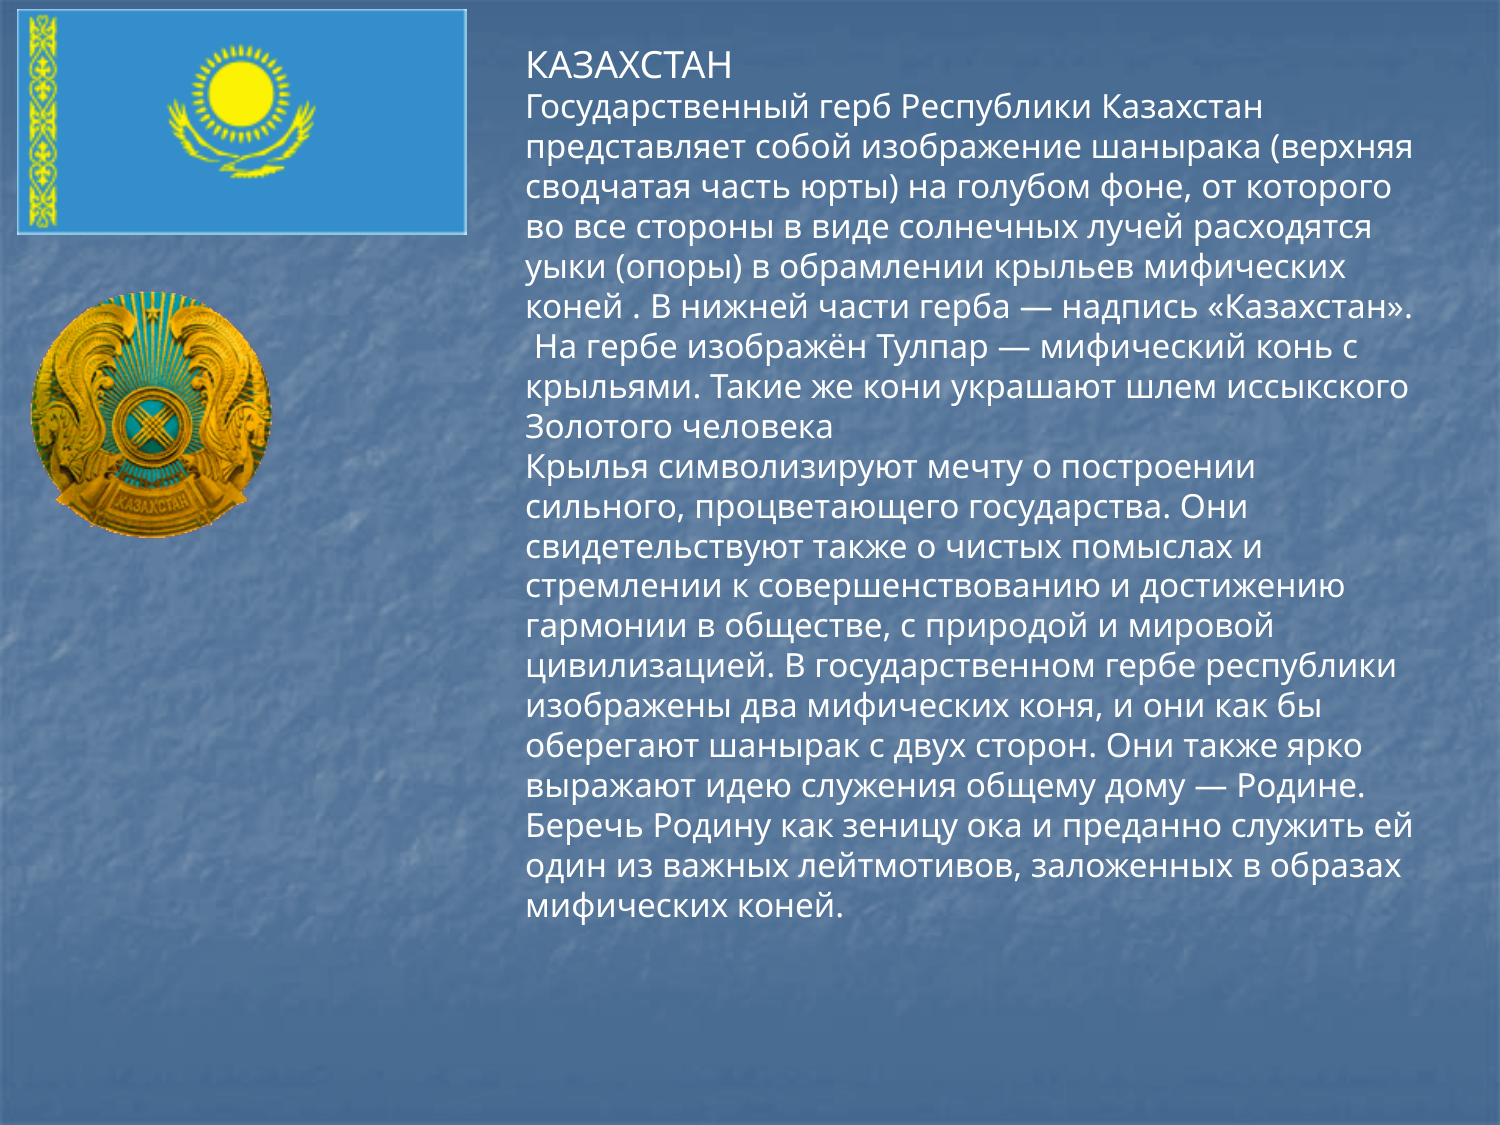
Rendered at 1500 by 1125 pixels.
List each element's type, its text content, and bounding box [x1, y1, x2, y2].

text_box КАЗАХСТАН Государственный герб Республики Казахстан представляет собой изображение шанырака (верхняя сводчатая часть юрты) на голубом фоне, от которого во все стороны в виде солнечных лучей расходятся уыки (опоры) в обрамлении крыльев мифических коней . В нижней части герба — надпись «Казахстан». На гербе изображён Тулпар — мифический конь с крыльями. Такие же кони украшают шлем иссыкского Золотого человека Крылья символизируют мечту о построении сильного, процветающего государства. Они свидетельствуют также о чистых помыслах и стремлении к совершенствованию и достижению гармонии в обществе, с природой и мировой цивилизацией. В государственном гербе республики изображены два мифических коня, и они как бы оберегают шанырак с двух сторон. Они также ярко выражают идею служения общему дому — Родине. Беречь Родину как зеницу ока и преданно служить ей один из важных лейтмотивов, заложенных в образах мифических коней. [510, 33, 1436, 977]
picture [17, 9, 467, 235]
picture [29, 290, 274, 540]
